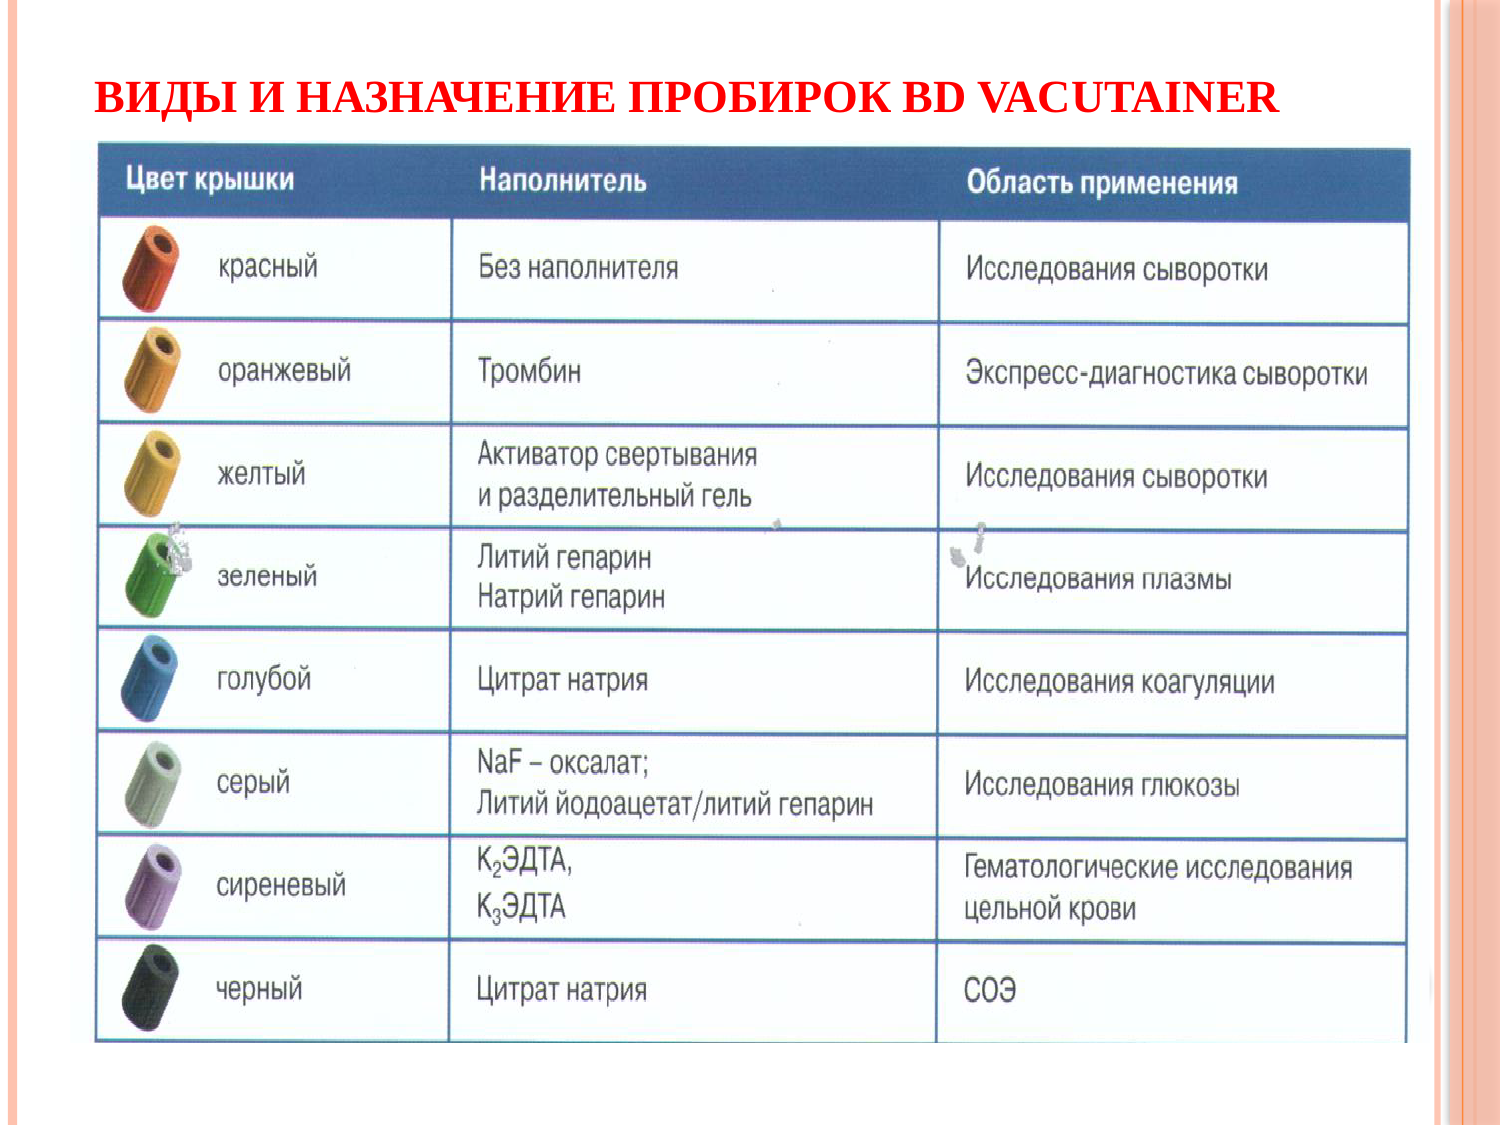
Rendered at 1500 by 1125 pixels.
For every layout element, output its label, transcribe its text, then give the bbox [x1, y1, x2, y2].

title Виды и назначение пробирок BD Vacutainer [75, 45, 1300, 129]
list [69, 140, 1431, 1044]
